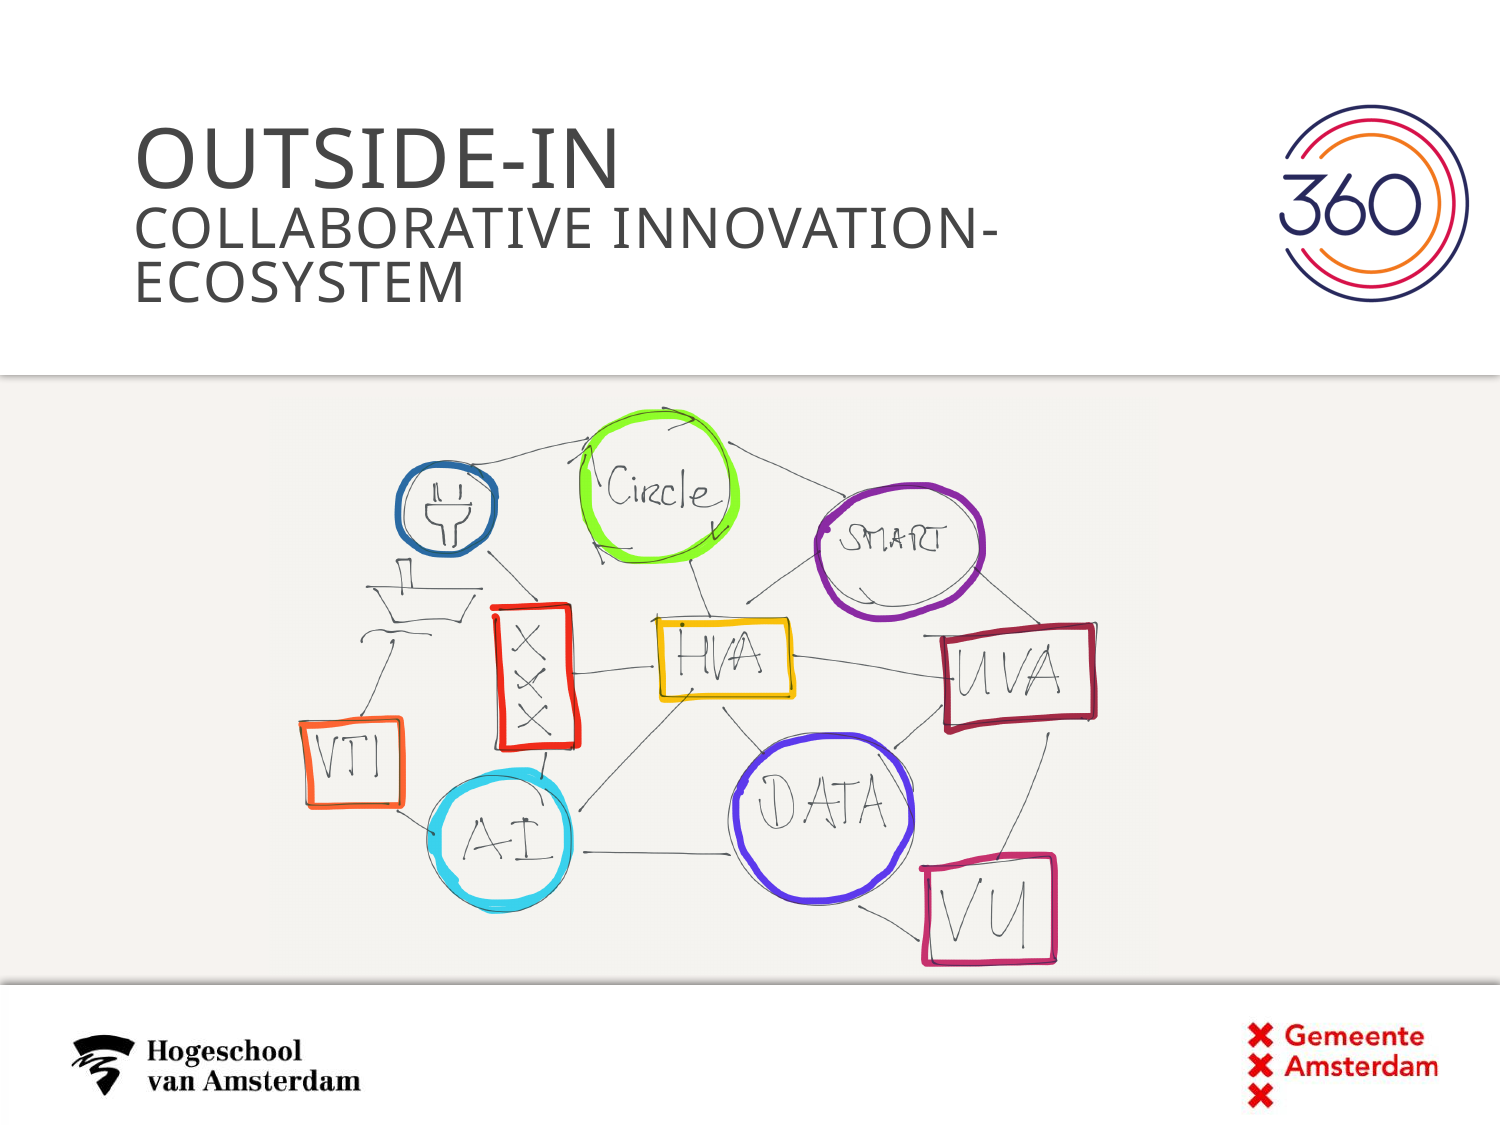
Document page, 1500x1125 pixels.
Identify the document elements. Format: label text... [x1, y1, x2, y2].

title Outside-In collaborative innovation-ecosystem [125, 95, 1323, 343]
picture [269, 397, 1159, 976]
picture [0, 985, 1500, 1125]
picture [1254, 48, 1493, 357]
